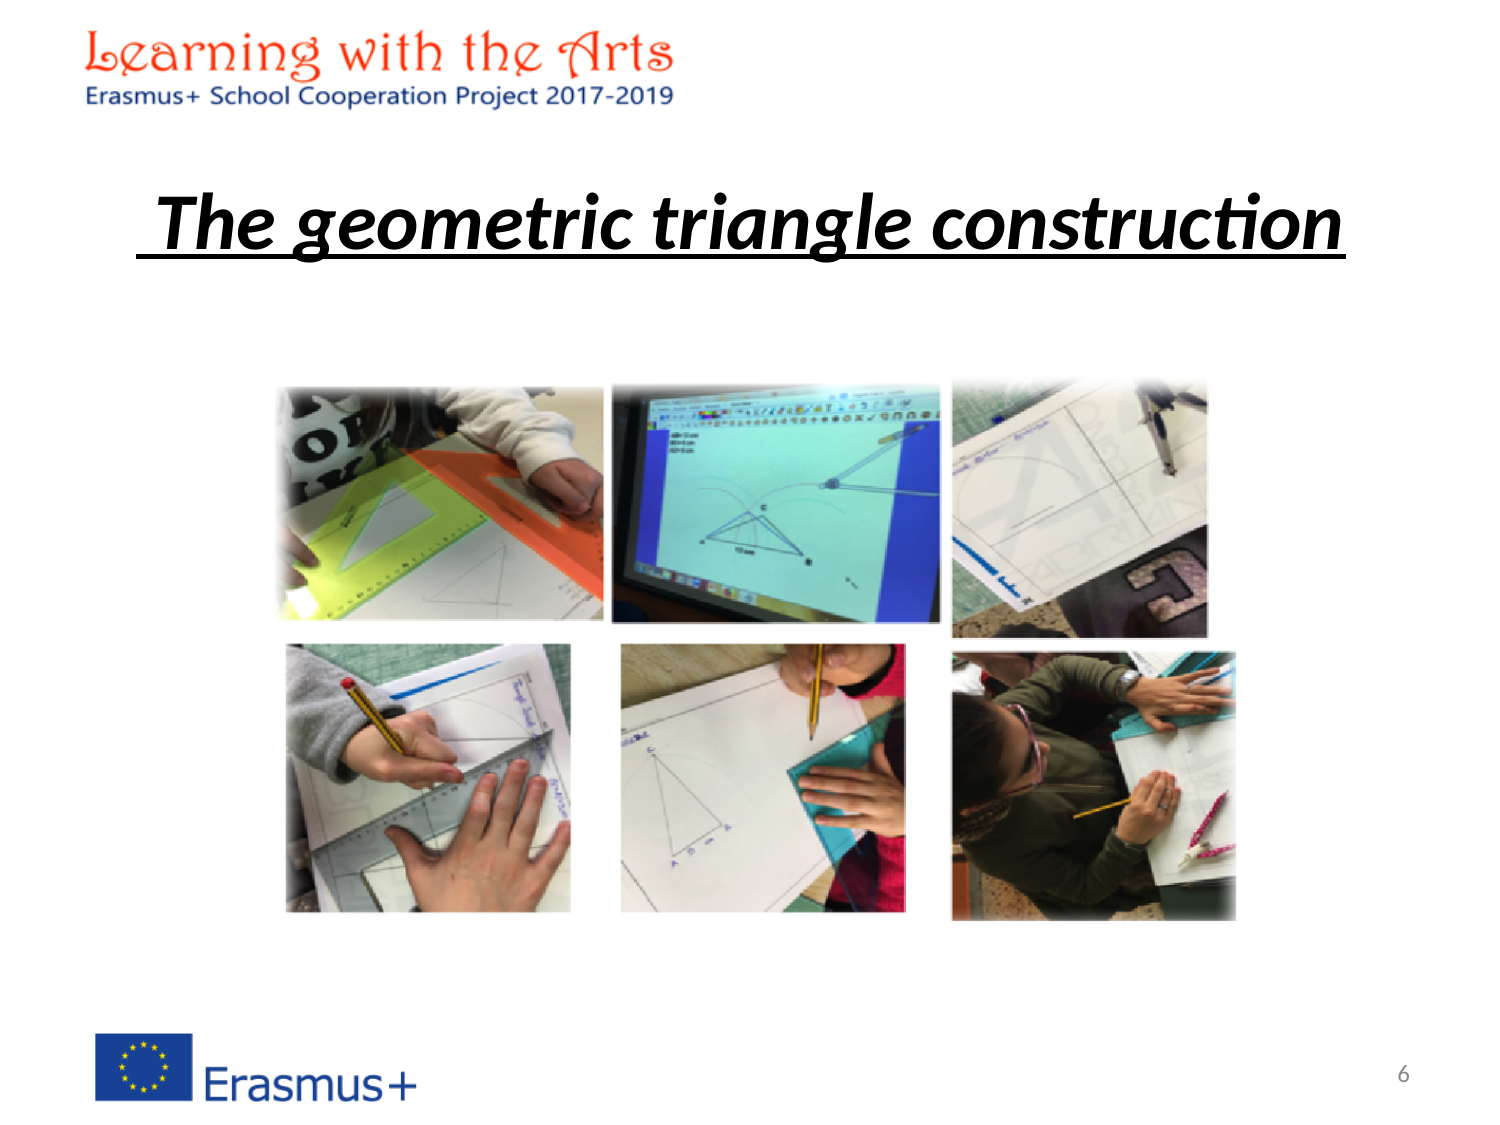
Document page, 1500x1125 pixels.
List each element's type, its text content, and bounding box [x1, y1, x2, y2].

title The geometric triangle construction [75, 123, 1425, 311]
picture [75, 1031, 432, 1103]
slide_number 6 [1074, 1042, 1425, 1103]
picture [75, 20, 683, 117]
picture [269, 374, 1251, 942]
